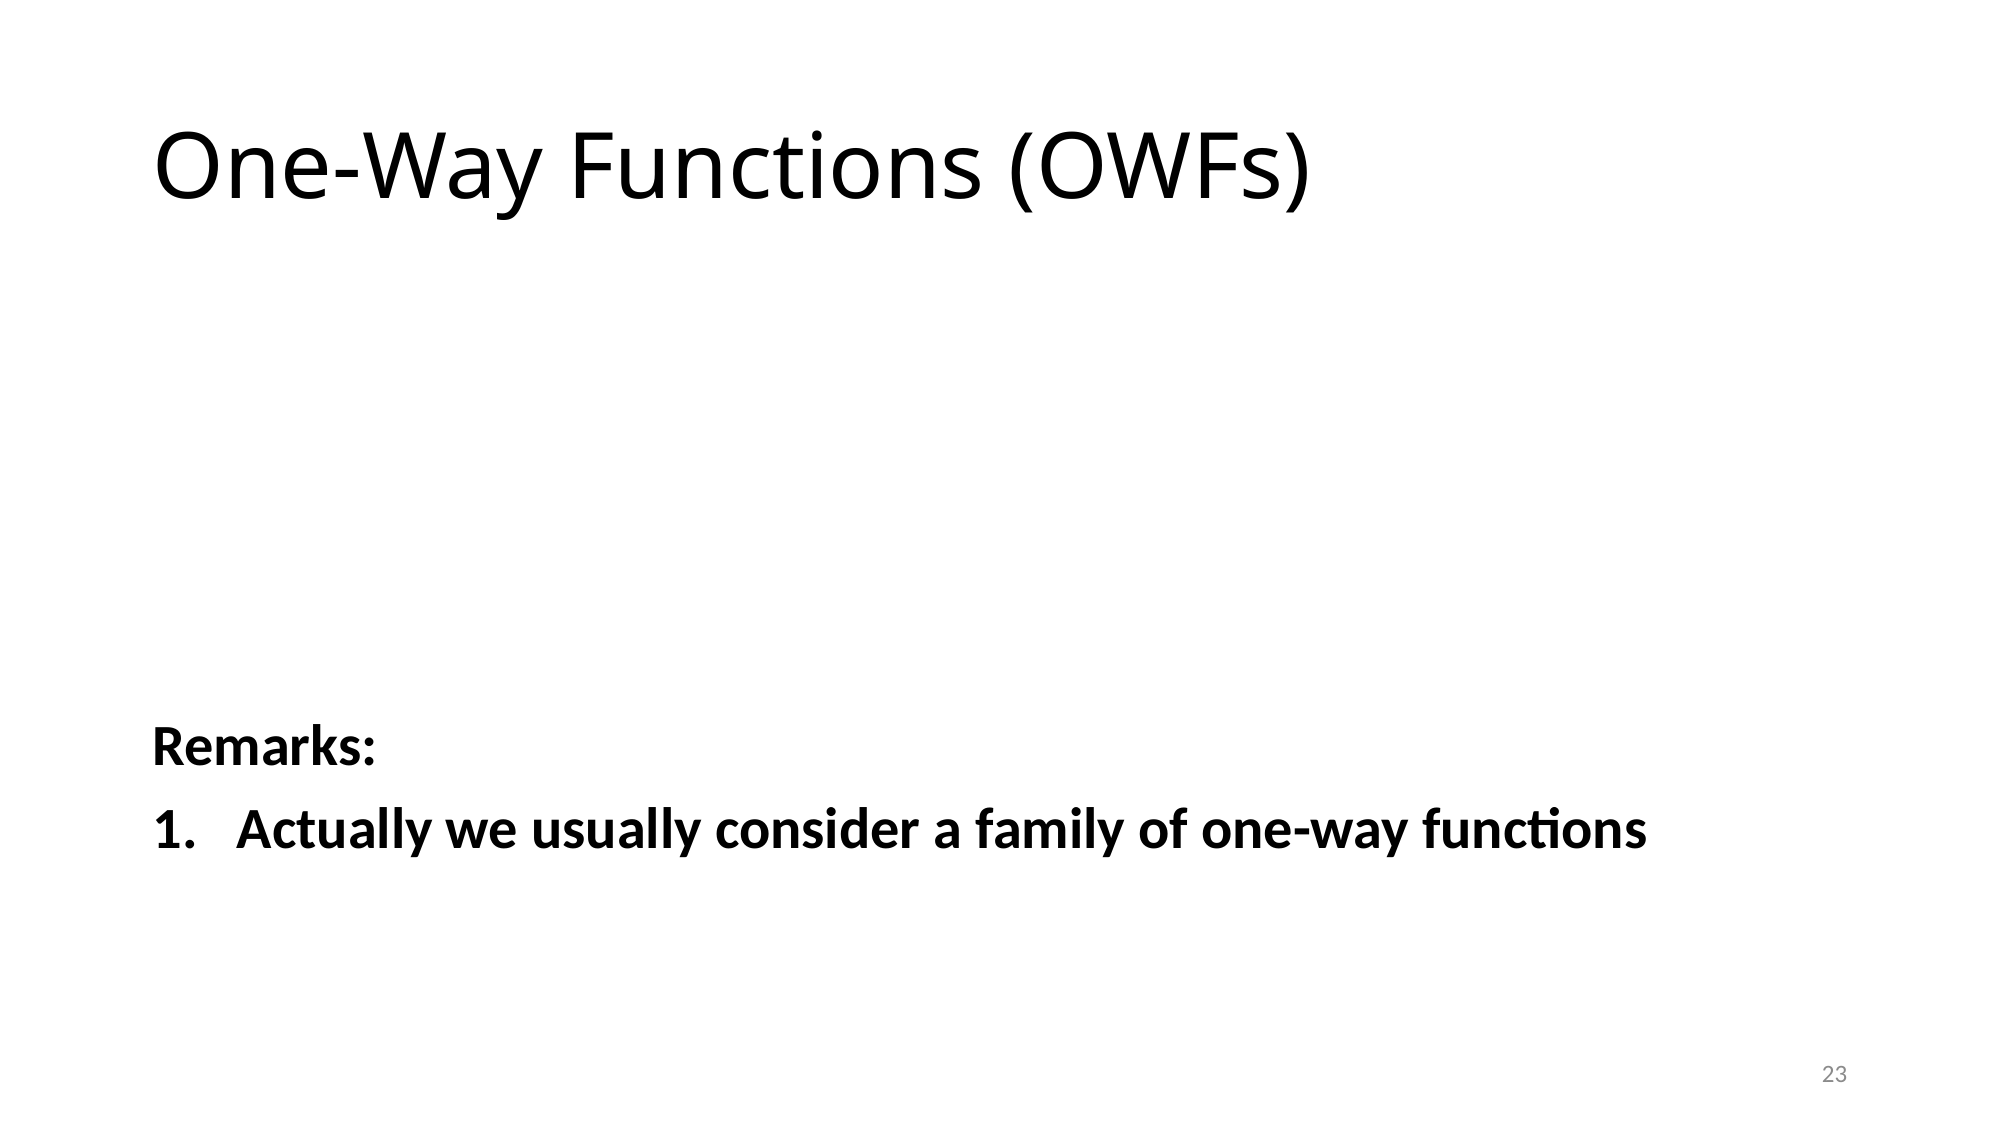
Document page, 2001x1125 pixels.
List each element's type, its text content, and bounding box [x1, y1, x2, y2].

slide_number 23 [1412, 1042, 1863, 1103]
title One-Way Functions (OWFs) [137, 59, 1863, 278]
